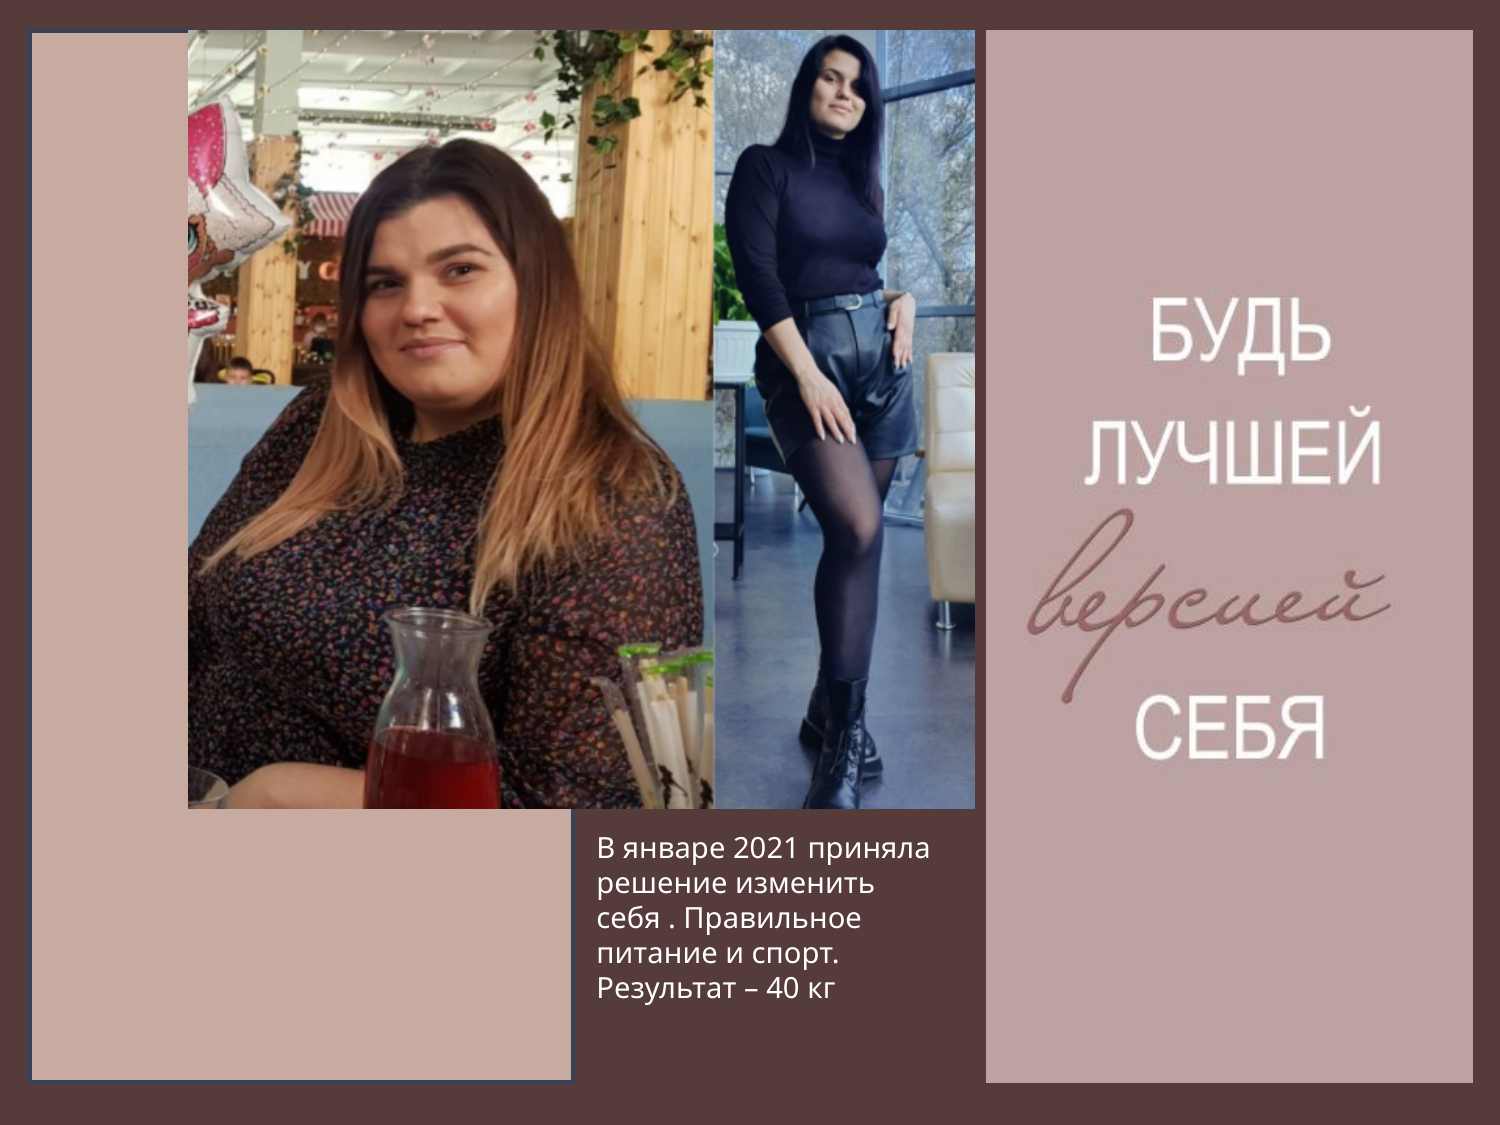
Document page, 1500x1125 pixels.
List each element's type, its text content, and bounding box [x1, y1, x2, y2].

text_box В январе 2021 приняла решение изменить себя . Правильное питание и спорт. Результат – 40 кг [581, 822, 975, 1012]
text_box [27, 29, 575, 1084]
picture [0, 0, 1500, 1125]
